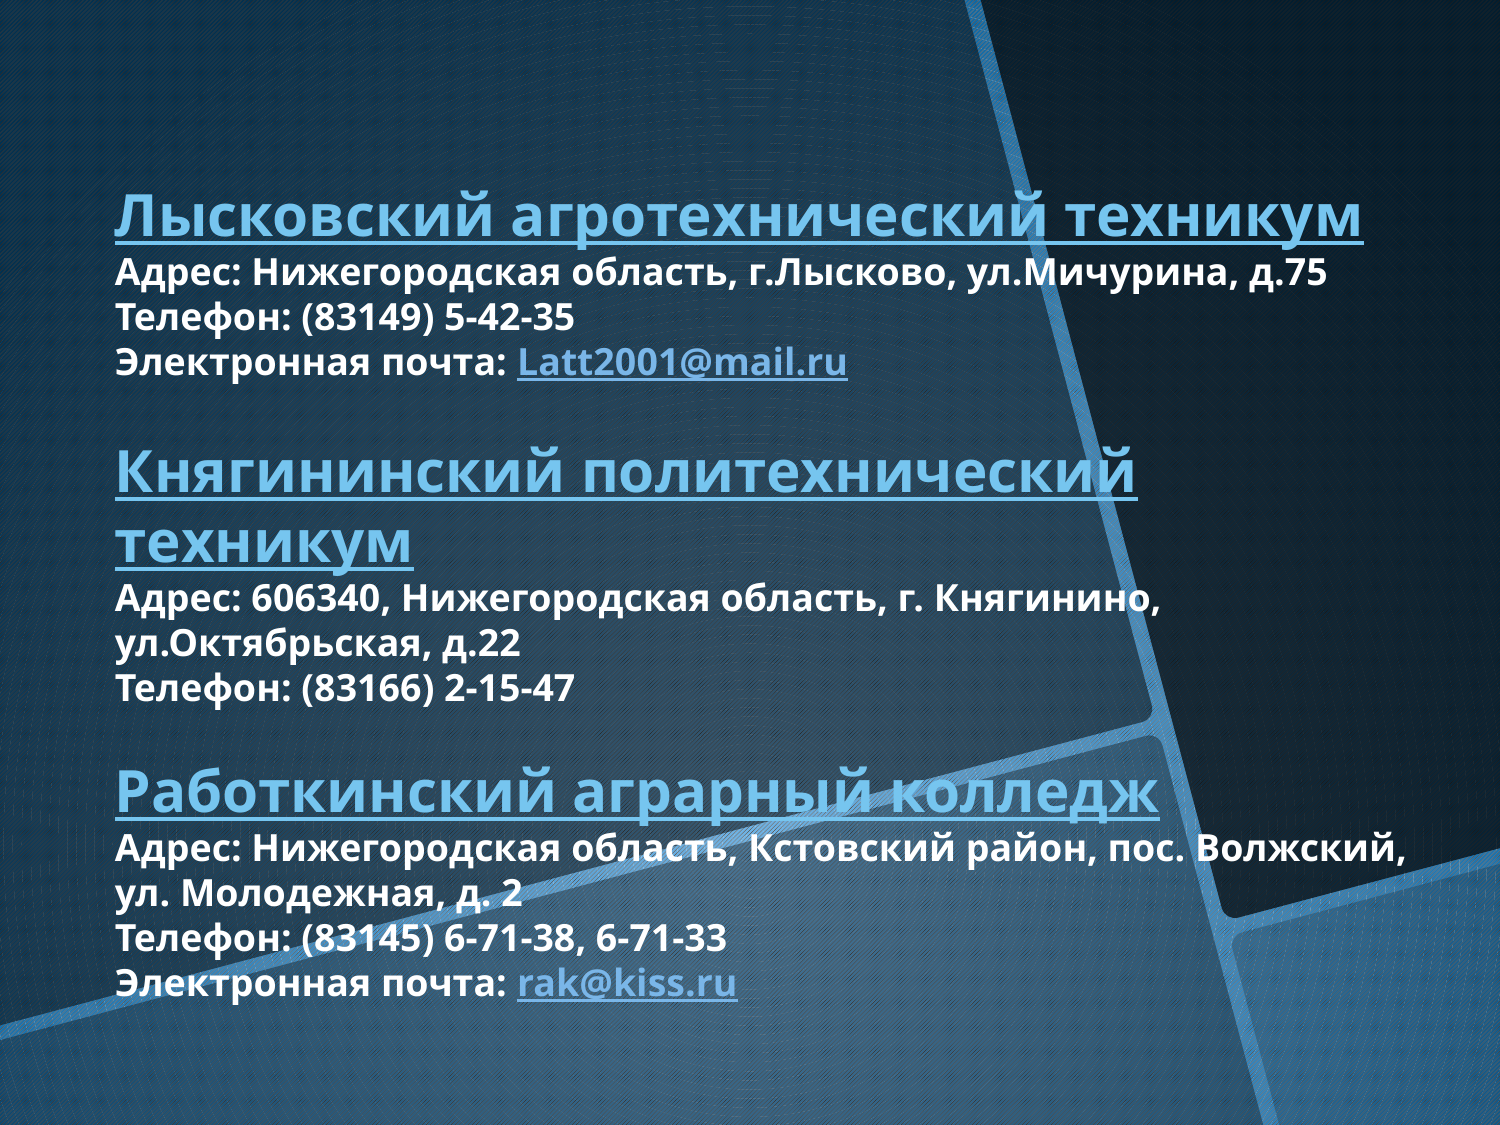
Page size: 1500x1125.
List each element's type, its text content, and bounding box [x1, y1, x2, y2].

text_box Лысковский агротехнический техникум Адрес: Нижегородская область, г.Лысково, ул.Мичурина, д.75 Телефон: (83149) 5-42-35 Электронная почта: Latt2001@mail.ru Княгининский политехнический техникум Адрес: 606340, Нижегородская область, г. Княгинино, ул.Октябрьская, д.22 Телефон: (83166) 2-15-47 Работкинский аграрный колледж Адрес: Нижегородская область, Кстовский район, пос. Волжский, ул. Молодежная, д. 2 Телефон: (83145) 6-71-38, 6-71-33 Электронная почта: rak@kiss.ru [100, 125, 1424, 1018]
